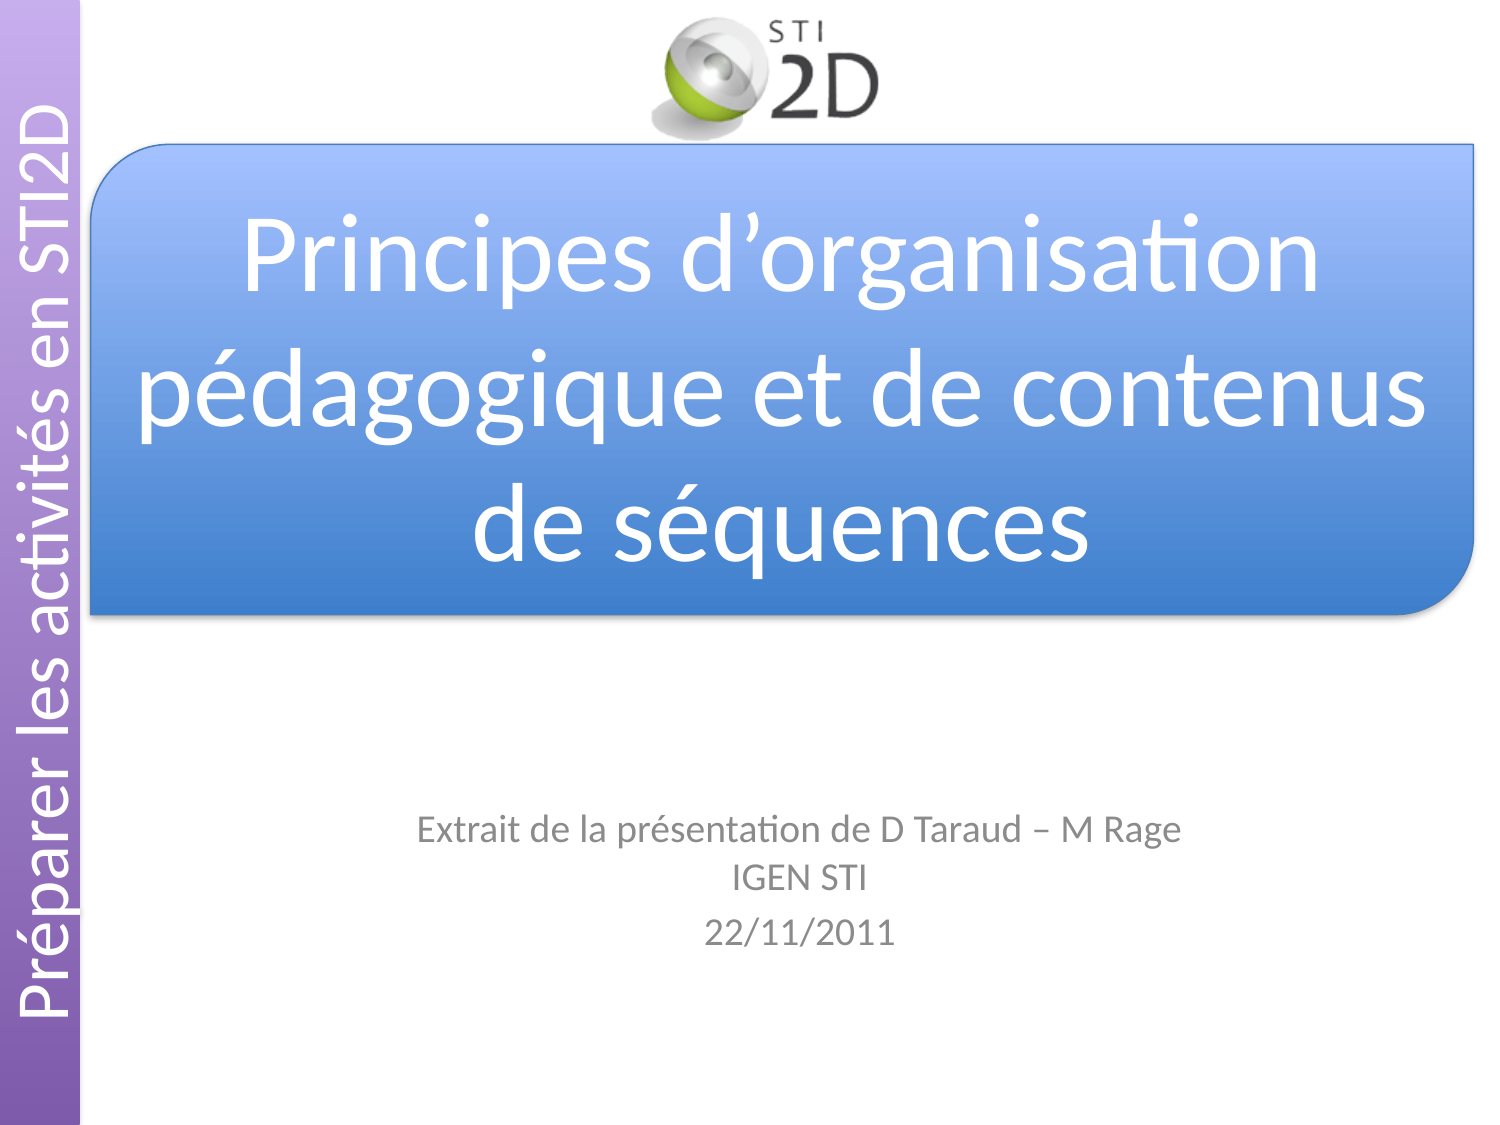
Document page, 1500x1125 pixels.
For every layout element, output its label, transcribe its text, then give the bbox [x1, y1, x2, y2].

picture [646, 14, 882, 145]
subtitle Extrait de la présentation de D Taraud – M Rage IGEN STI 22/11/2011 [235, 795, 1365, 962]
text_box Préparer les activités en STI2D [0, 0, 80, 1125]
text_box Principes d’organisation pédagogique et de contenus de séquences [89, 143, 1475, 616]
